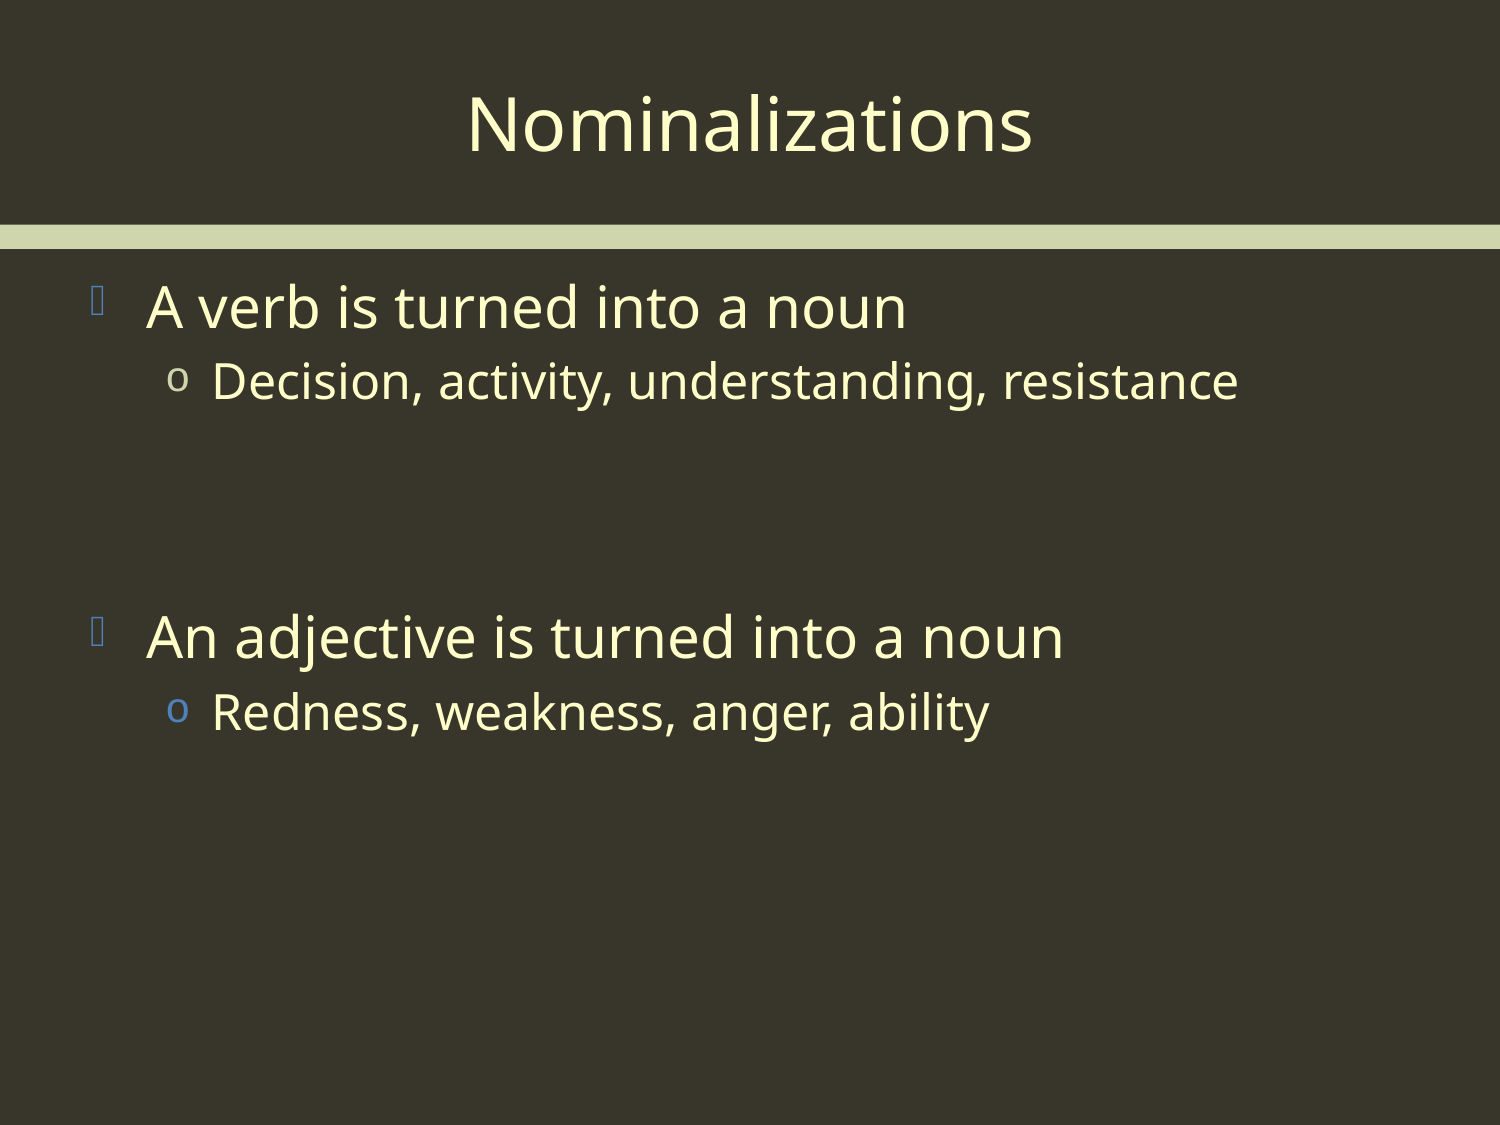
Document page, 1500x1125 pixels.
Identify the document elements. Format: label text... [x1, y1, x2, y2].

list A verb is turned into a noun Decision, activity, understanding, resistance An adjective is turned into a noun Redness, weakness, anger, ability [75, 262, 1425, 1005]
title Nominalizations [75, 29, 1425, 213]
